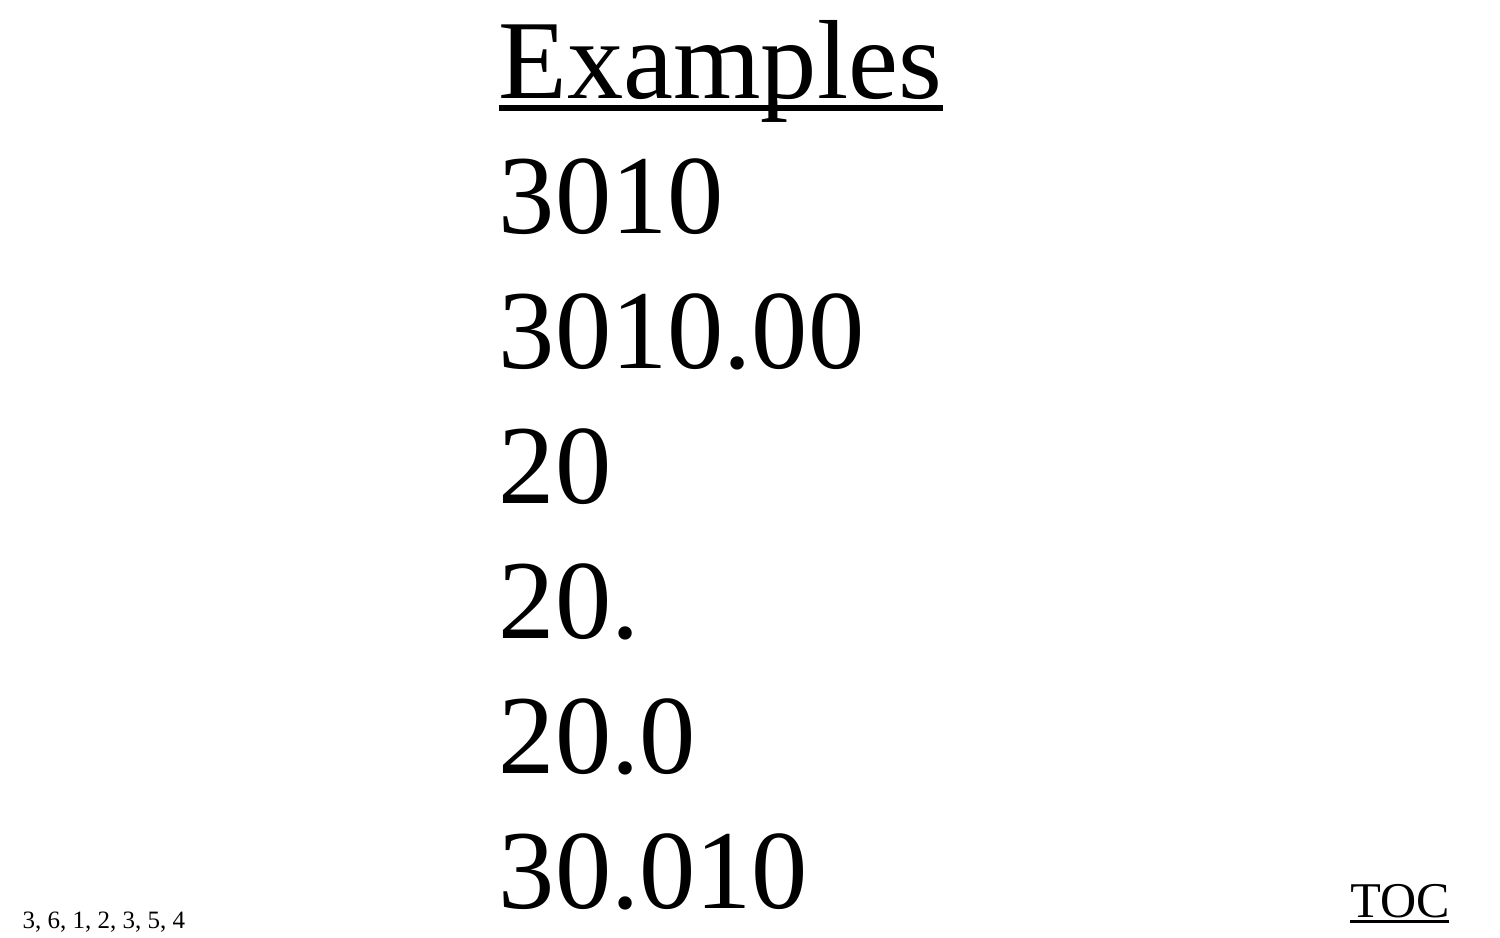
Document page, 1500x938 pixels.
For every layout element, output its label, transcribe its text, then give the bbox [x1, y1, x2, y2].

text_box Examples 3010 3010.00 20 20. 20.0 30.010 3.200 x 104 [484, 0, 1026, 938]
text_box TOC [1335, 859, 1465, 935]
text_box 3, 6, 1, 2, 3, 5, 4 [7, 895, 207, 938]
